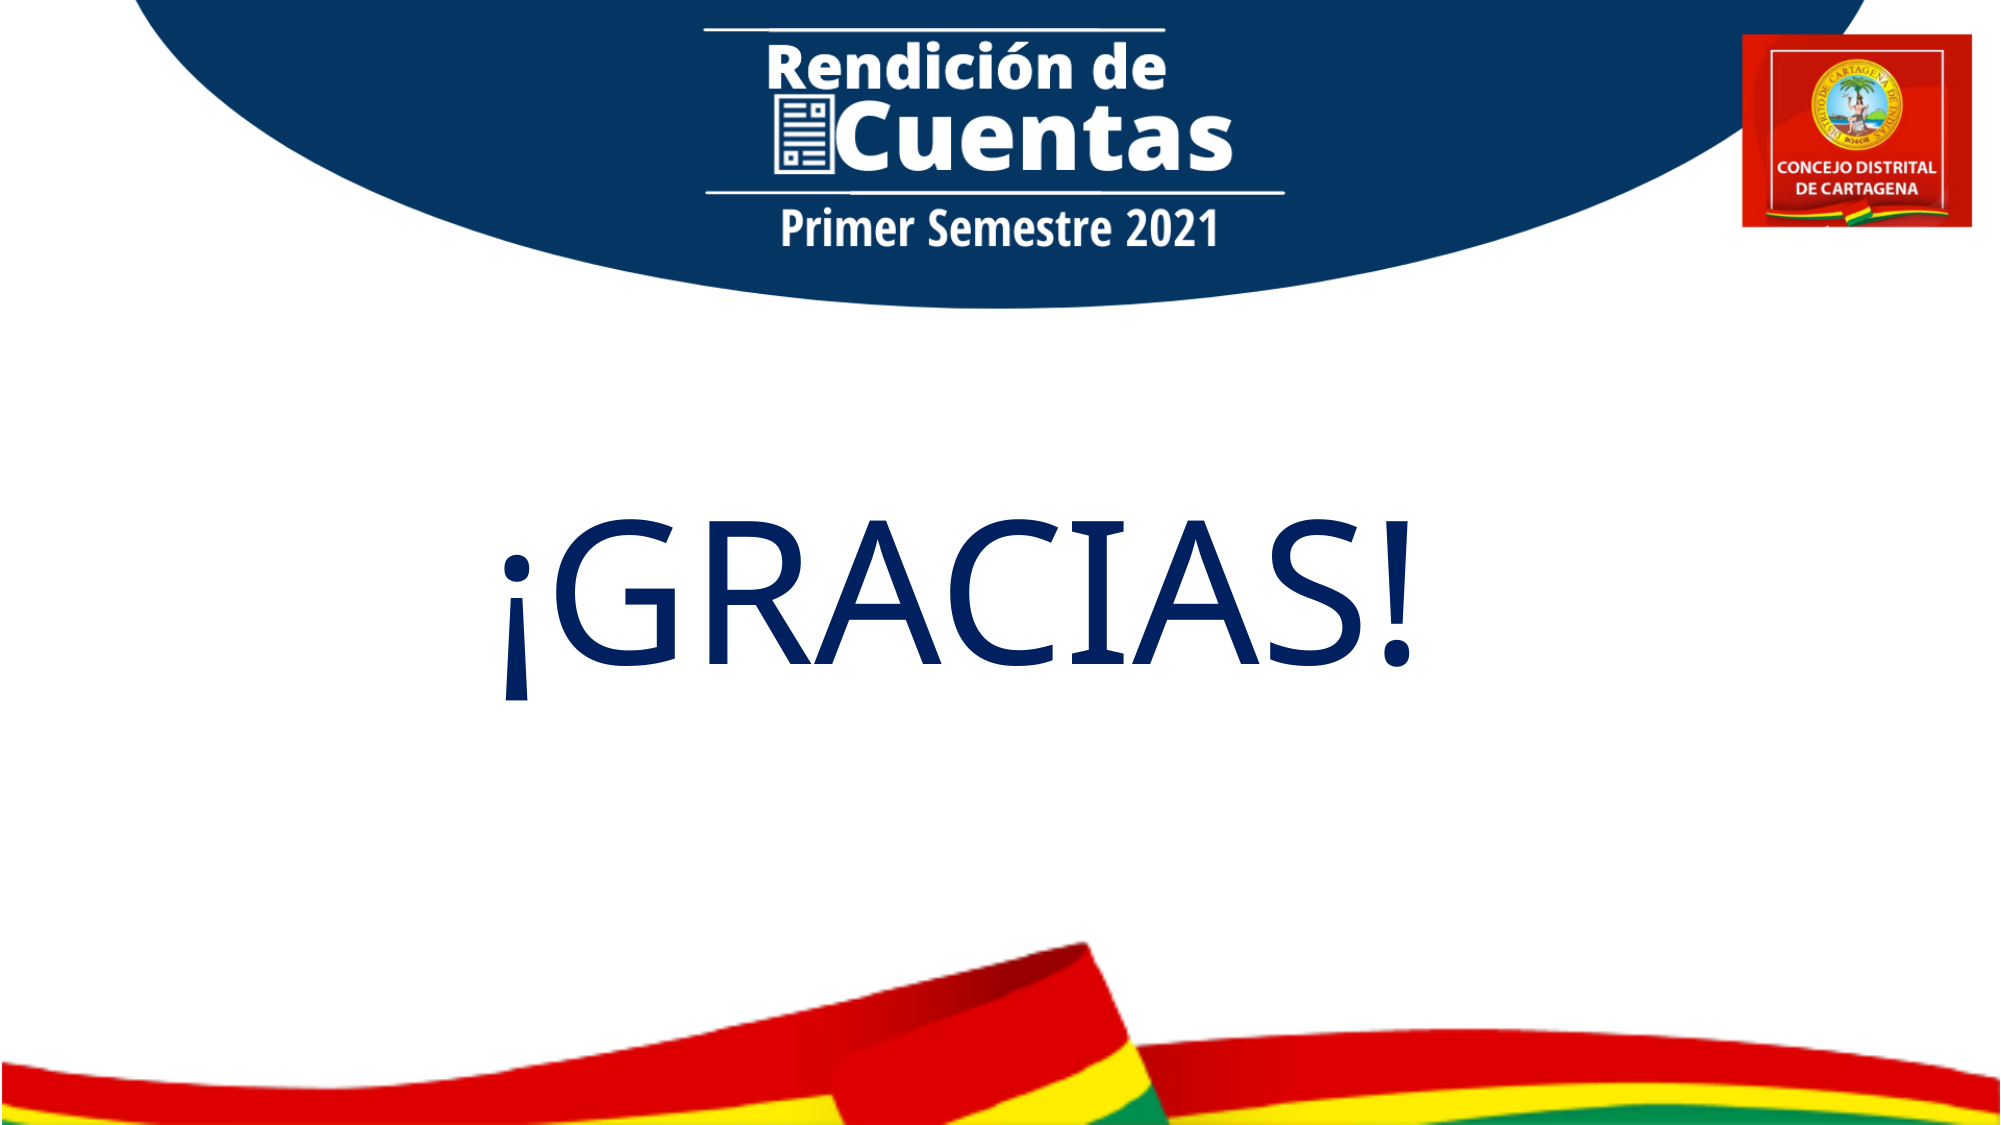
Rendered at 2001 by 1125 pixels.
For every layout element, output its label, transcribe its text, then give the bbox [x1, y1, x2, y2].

picture [0, 0, 2000, 1125]
title ¡GRACIAS! [475, 490, 2000, 709]
